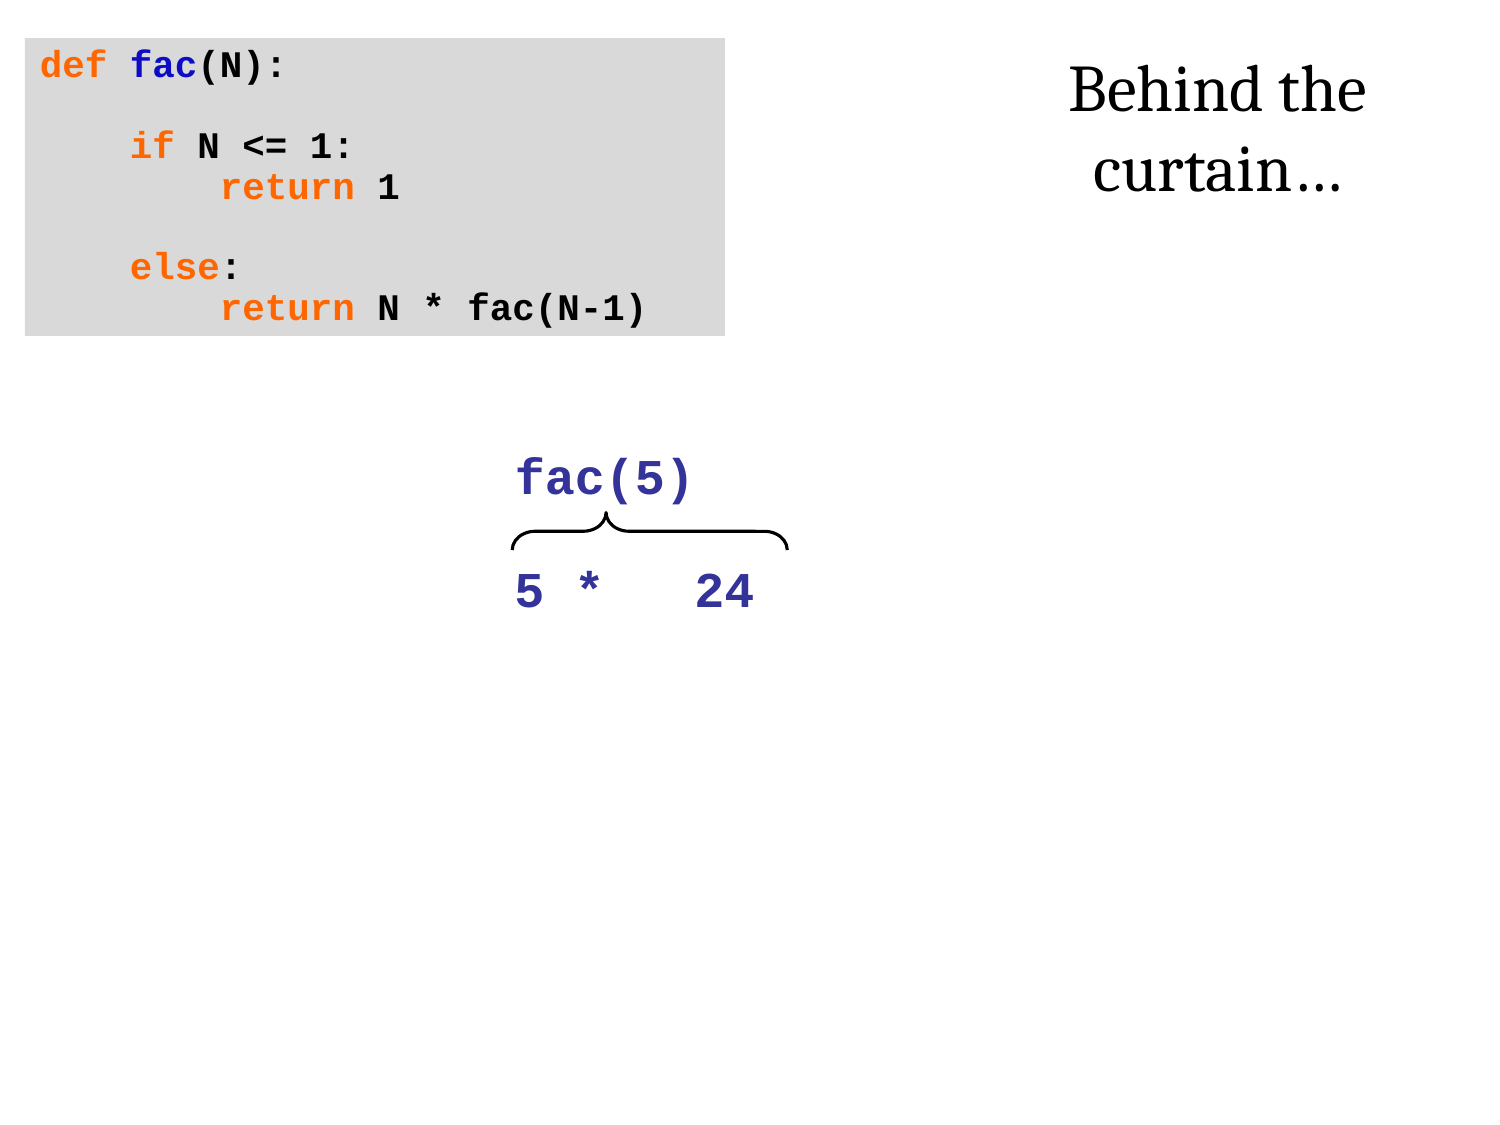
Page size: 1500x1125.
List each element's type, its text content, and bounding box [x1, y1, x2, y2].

text_box def fac(N): if N <= 1: return 1 else: return N * fac(N-1) [24, 38, 725, 336]
text_box Behind the curtain… [993, 37, 1444, 213]
text_box 5 * 24 [499, 549, 1025, 625]
text_box [512, 512, 788, 551]
text_box fac(5) [500, 437, 988, 513]
